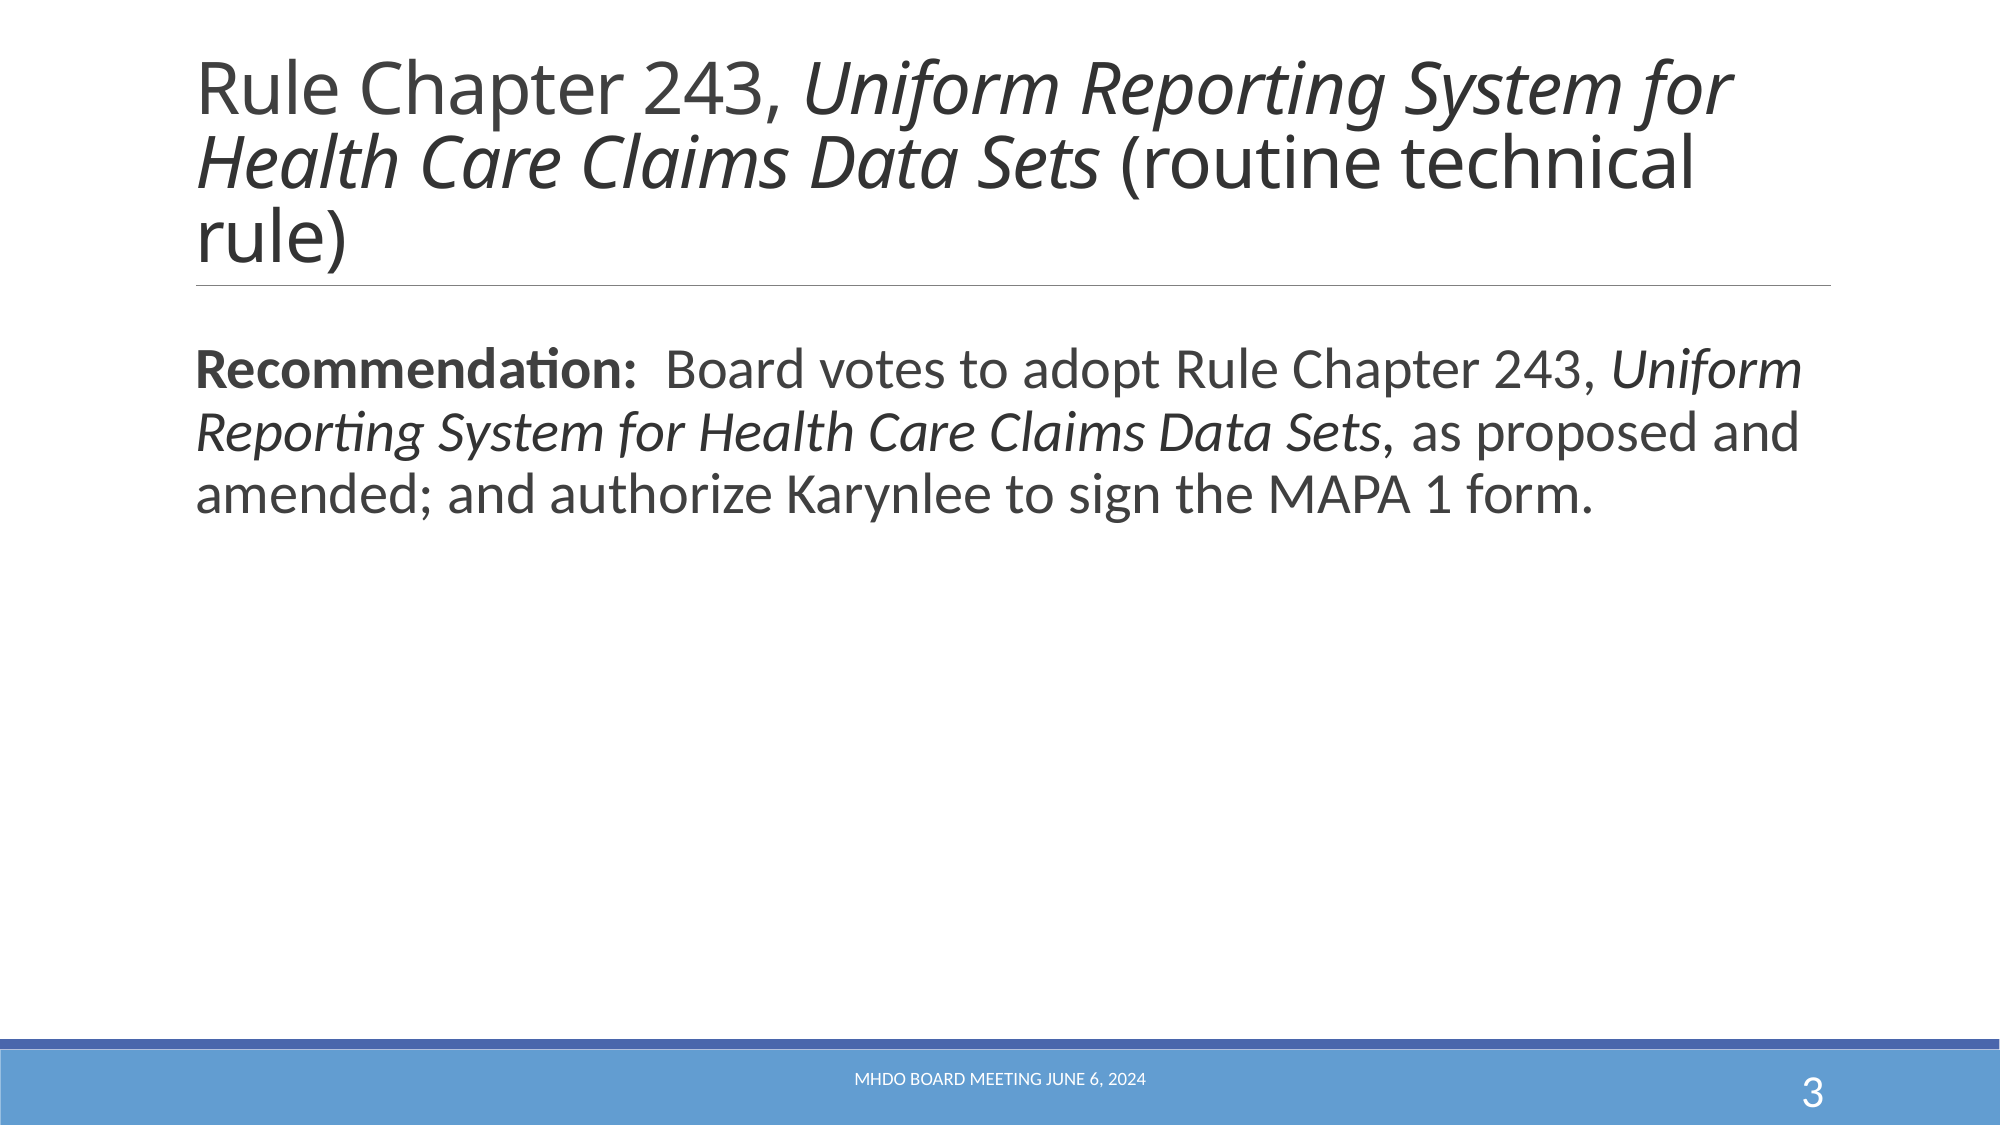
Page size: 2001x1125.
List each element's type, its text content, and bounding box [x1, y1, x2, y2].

slide_number 3 [1624, 1059, 1840, 1120]
footer MHDO Board Meeting June 6, 2024 [604, 1059, 1396, 1120]
title Rule Chapter 243, Uniform Reporting System for Health Care Claims Data Sets (routine technical rule) [180, 47, 1840, 285]
list Recommendation: Board votes to adopt Rule Chapter 243, Uniform Reporting System for Health Care Claims Data Sets, as proposed and amended; and authorize Karynlee to sign the MAPA 1 form. [180, 330, 1840, 959]
